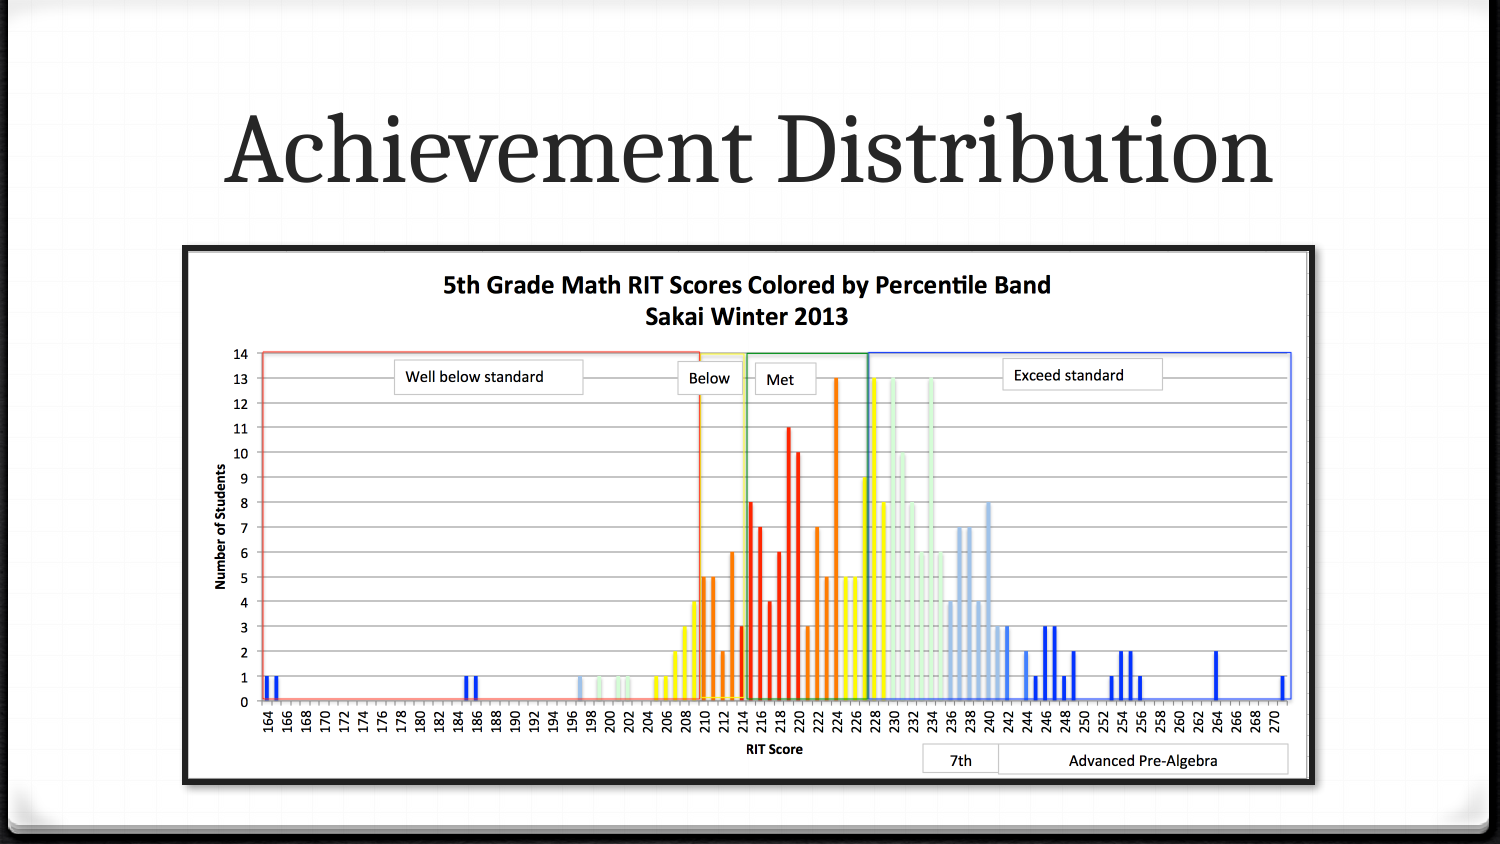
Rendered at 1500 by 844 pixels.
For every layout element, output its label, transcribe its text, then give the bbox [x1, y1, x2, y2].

picture [0, 0, 1500, 844]
title Achievement Distribution [90, 53, 1410, 232]
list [187, 250, 1309, 780]
